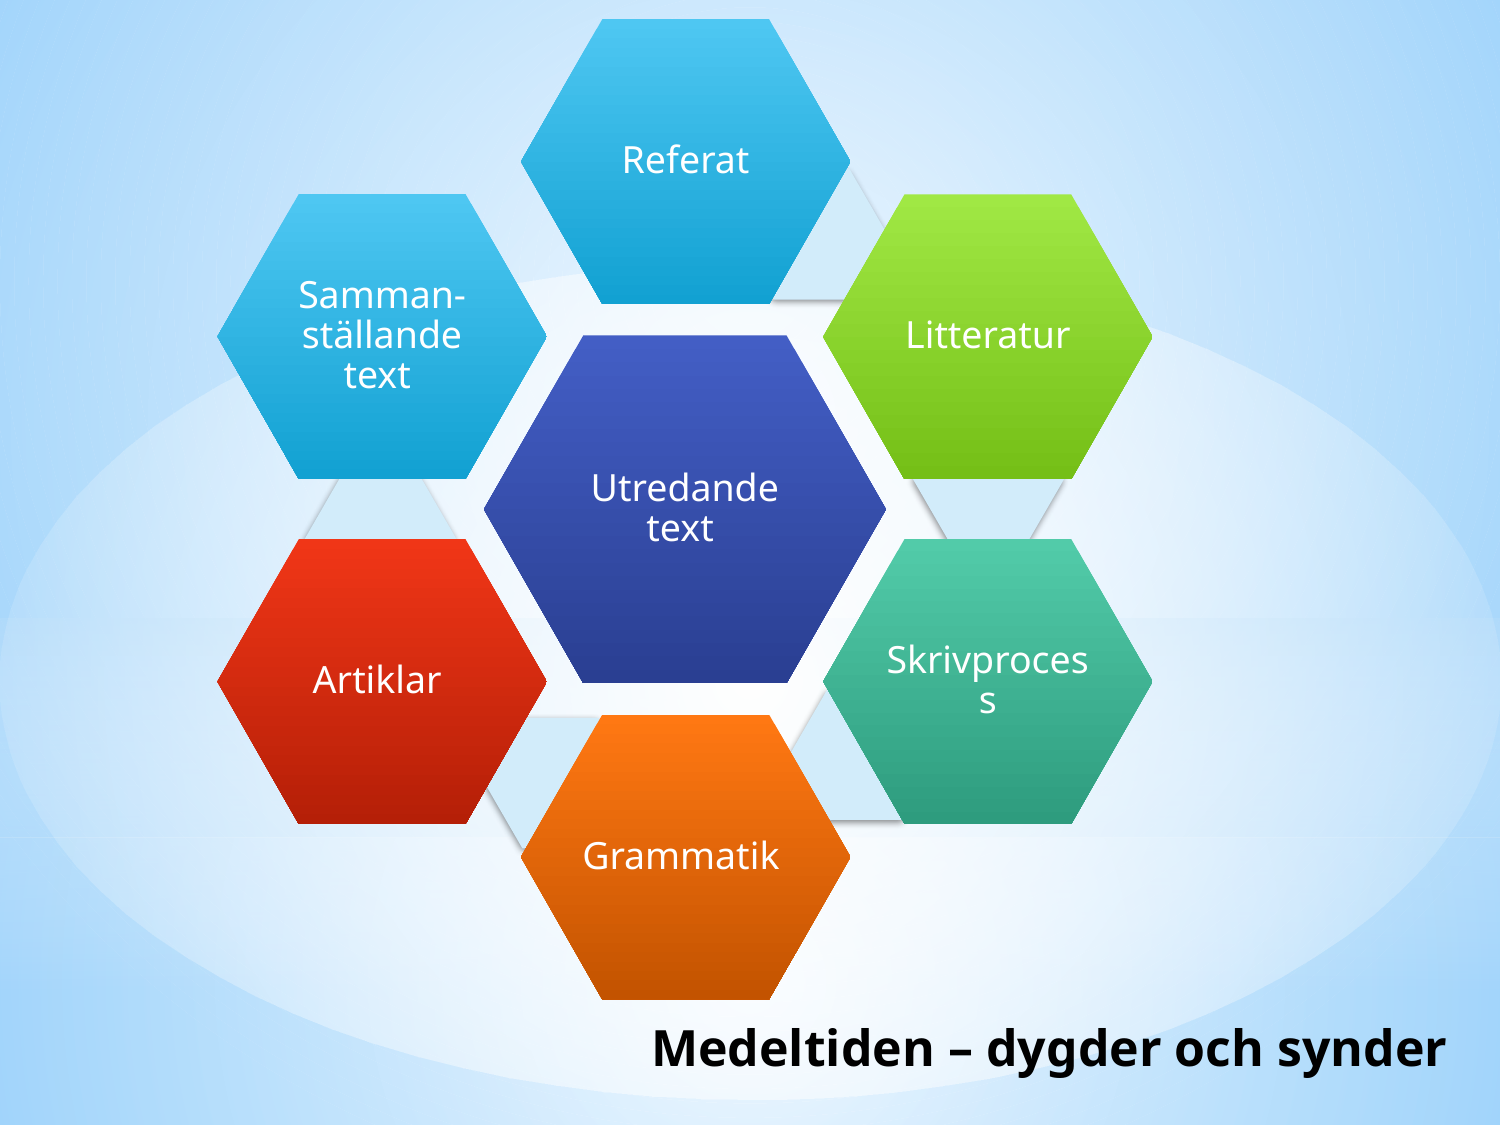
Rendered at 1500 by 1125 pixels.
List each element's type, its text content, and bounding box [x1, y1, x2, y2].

title Medeltiden – dygder och synder [608, 1008, 1476, 1125]
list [29, 18, 1341, 1000]
